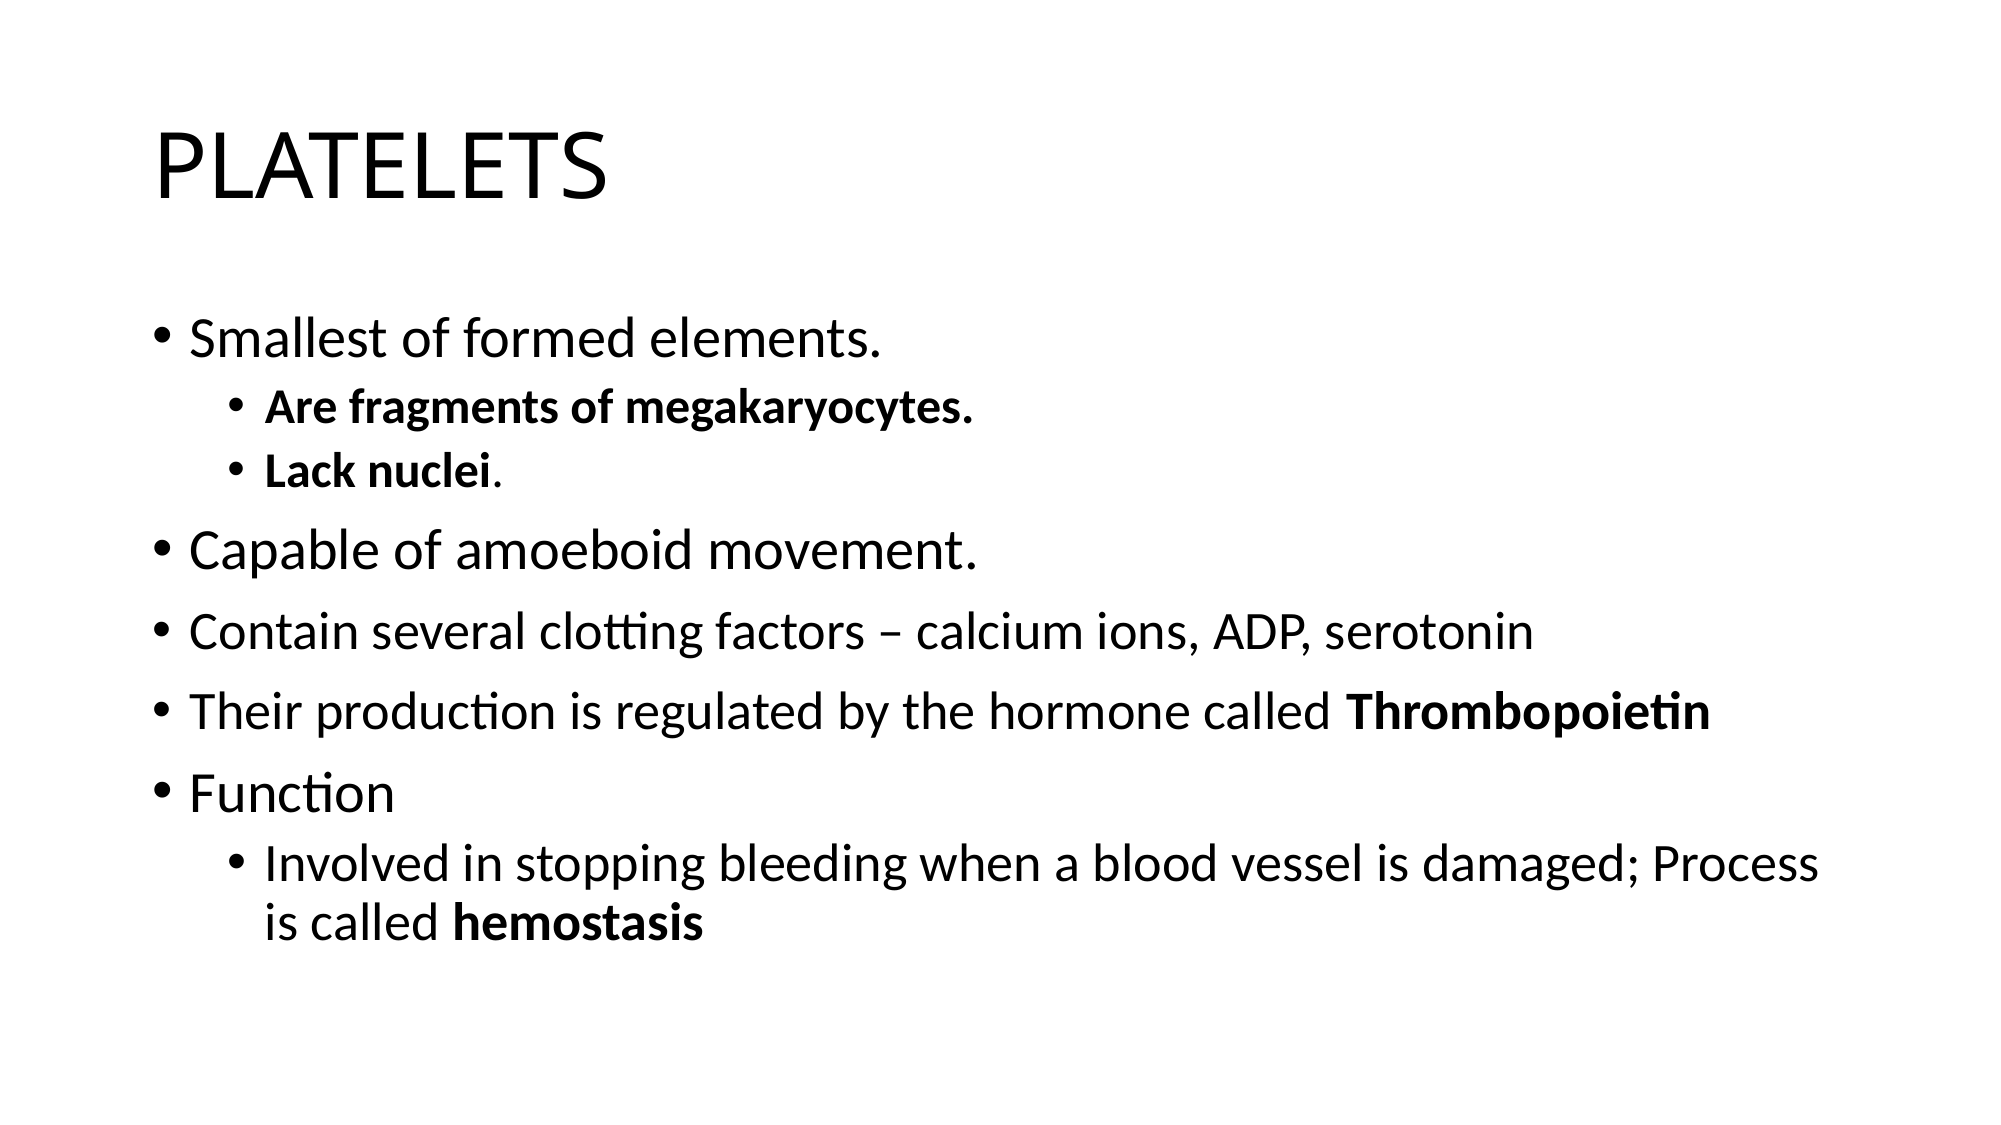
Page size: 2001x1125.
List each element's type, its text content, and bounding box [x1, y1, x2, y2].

list Smallest of formed elements. Are fragments of megakaryocytes. Lack nuclei. Capable of amoeboid movement. Contain several clotting factors – calcium ions, ADP, serotonin Their production is regulated by the hormone called Thrombopoietin Function Involved in stopping bleeding when a blood vessel is damaged; Process is called hemostasis [137, 299, 1863, 1014]
title PLATELETS [137, 59, 1863, 278]
